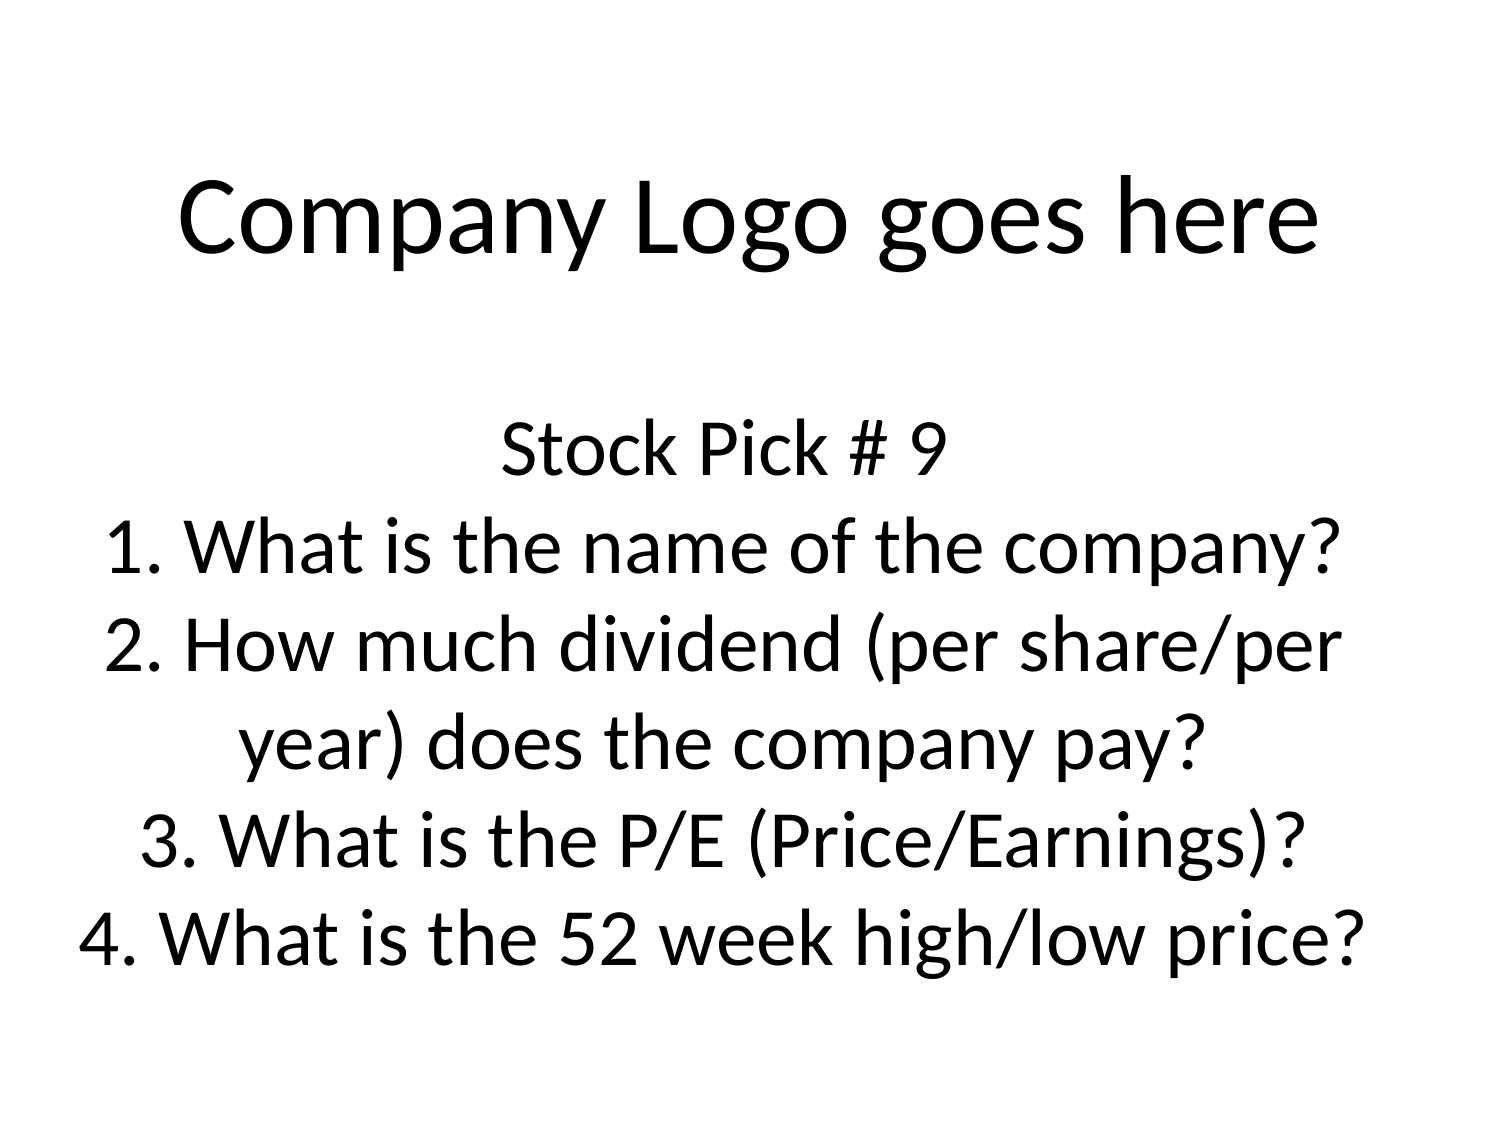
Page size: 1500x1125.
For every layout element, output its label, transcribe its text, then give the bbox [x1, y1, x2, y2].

text_box Company Logo goes here [0, 134, 1500, 284]
title Stock Pick # 9 1. What is the name of the company? 2. How much dividend (per share/per year) does the company pay? 3. What is the P/E (Price/Earnings)? 4. What is the 52 week high/low price? [24, 287, 1425, 1088]
